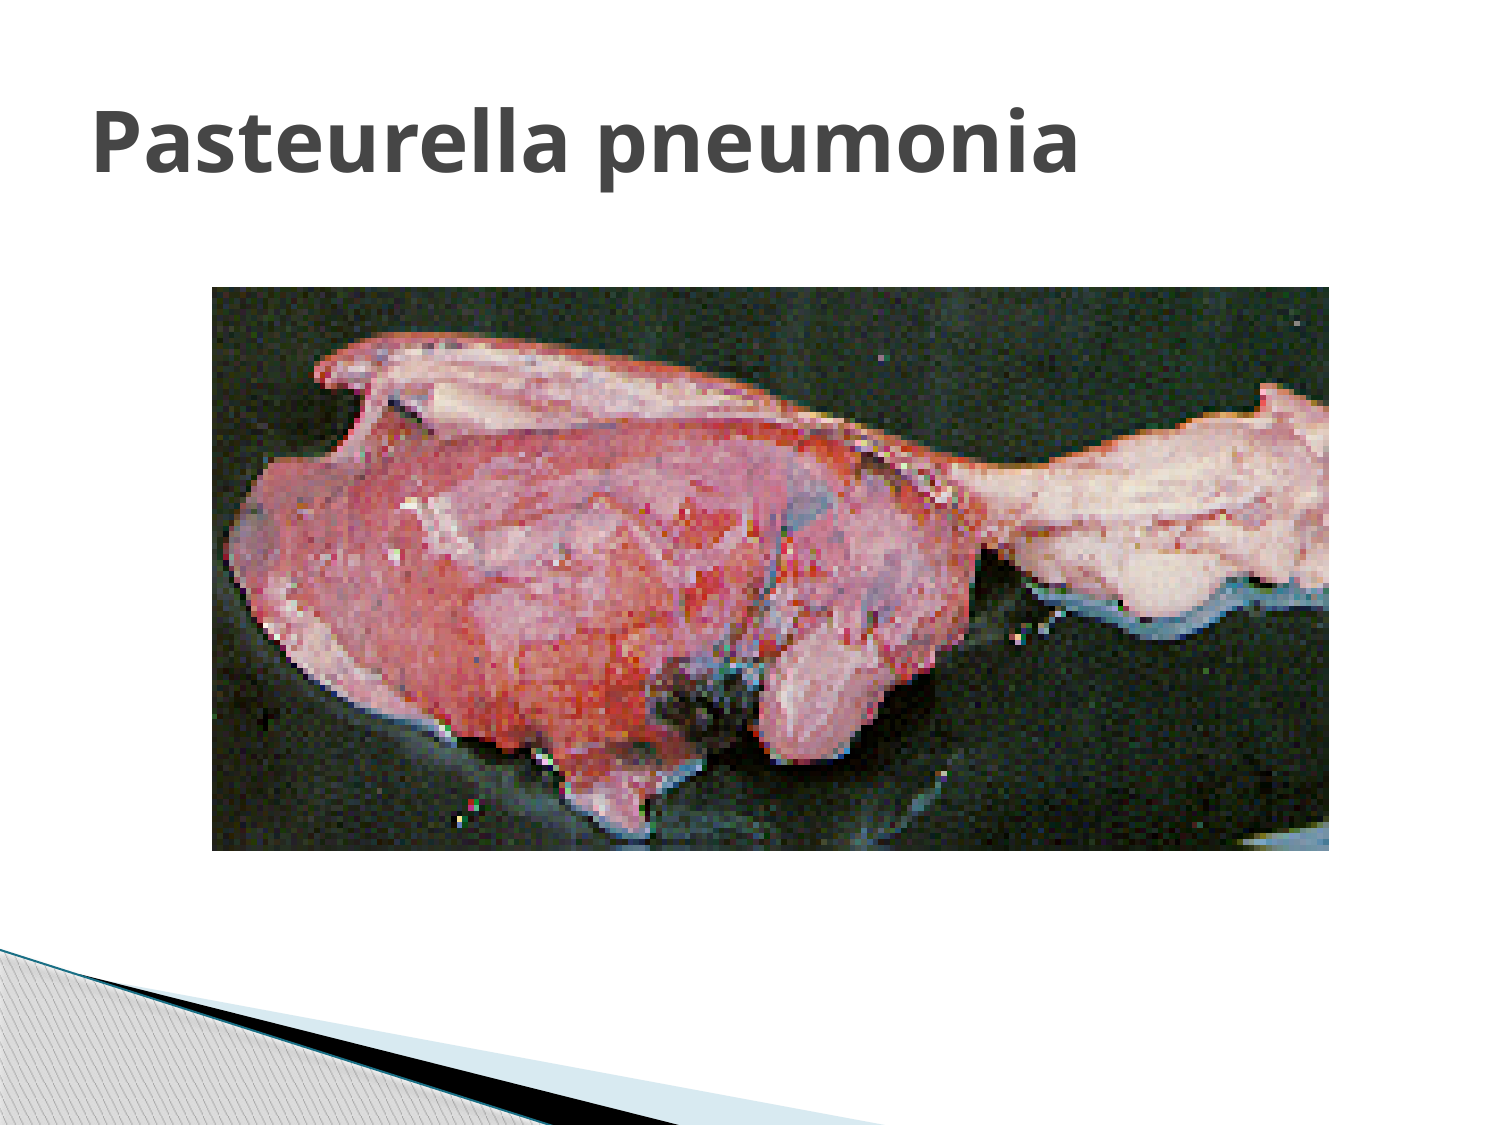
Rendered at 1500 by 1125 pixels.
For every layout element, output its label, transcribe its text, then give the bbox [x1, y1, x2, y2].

picture [212, 287, 1329, 852]
title Pasteurella pneumonia [75, 45, 1425, 233]
